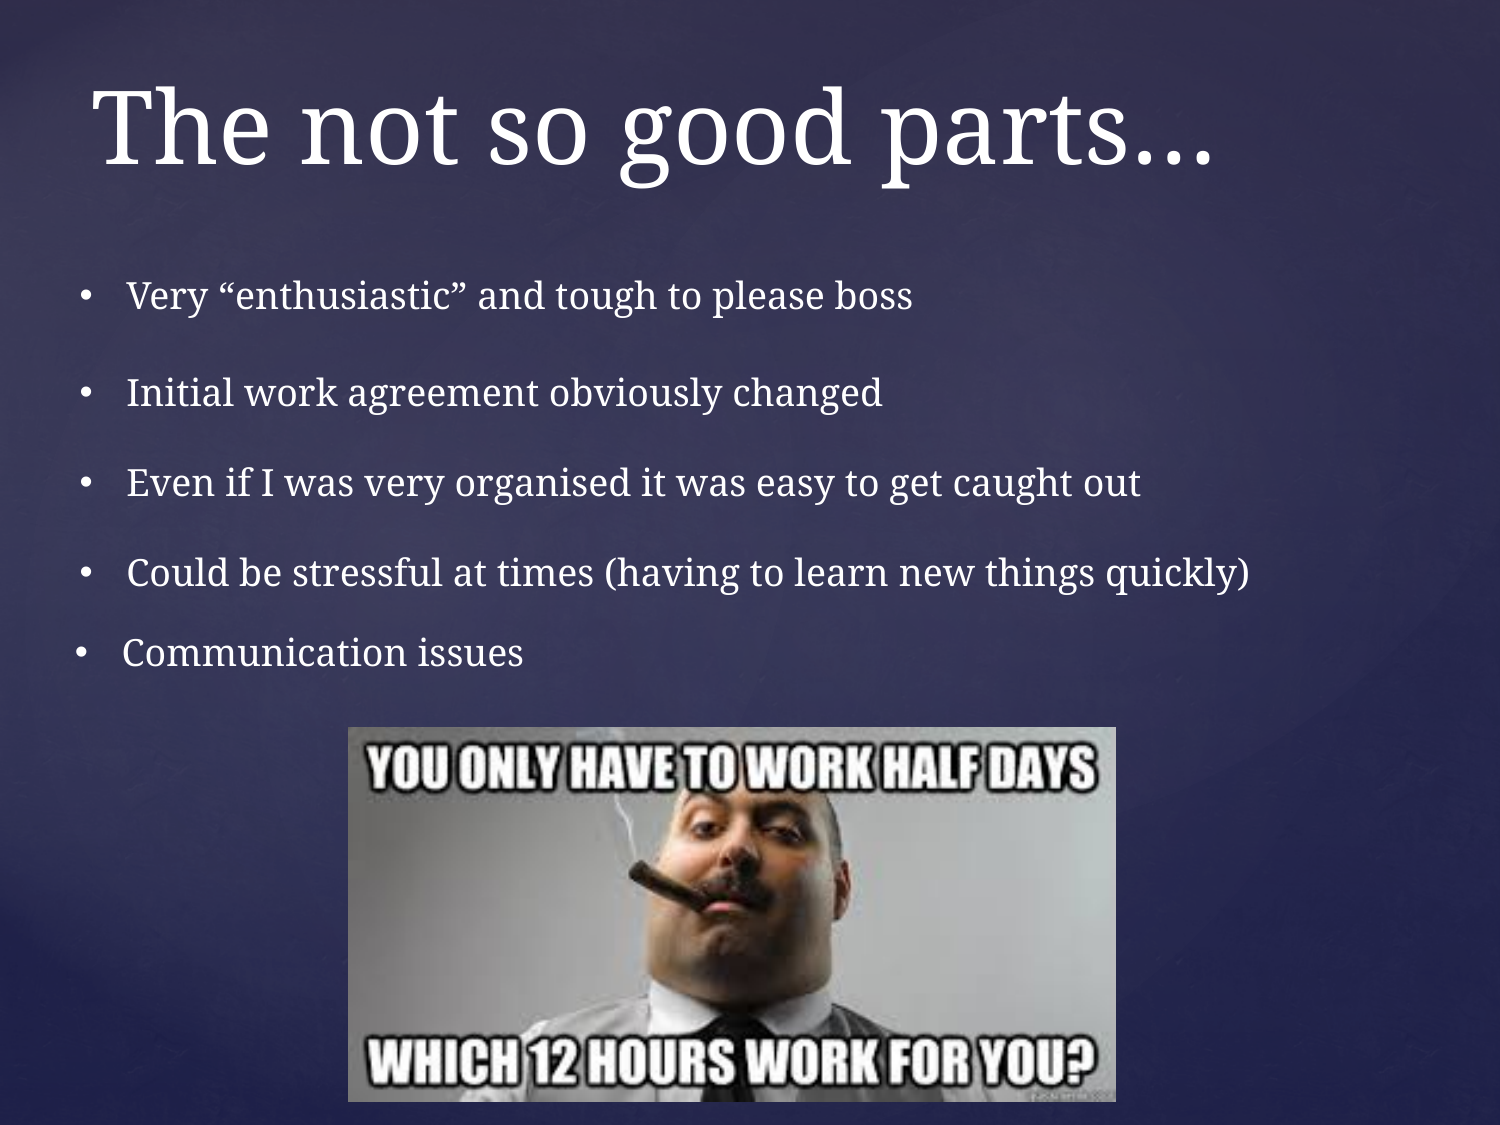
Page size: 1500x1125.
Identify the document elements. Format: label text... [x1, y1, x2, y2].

picture [347, 727, 1116, 1103]
title The not so good parts… [76, 42, 1315, 193]
text_box Initial work agreement obviously changed Even if I was very organised it was easy to get caught out Could be stressful at times (having to learn new things quickly) [64, 361, 1294, 602]
text_box Very “enthusiastic” and tough to please boss [64, 264, 1471, 325]
text_box Communication issues [60, 621, 540, 682]
